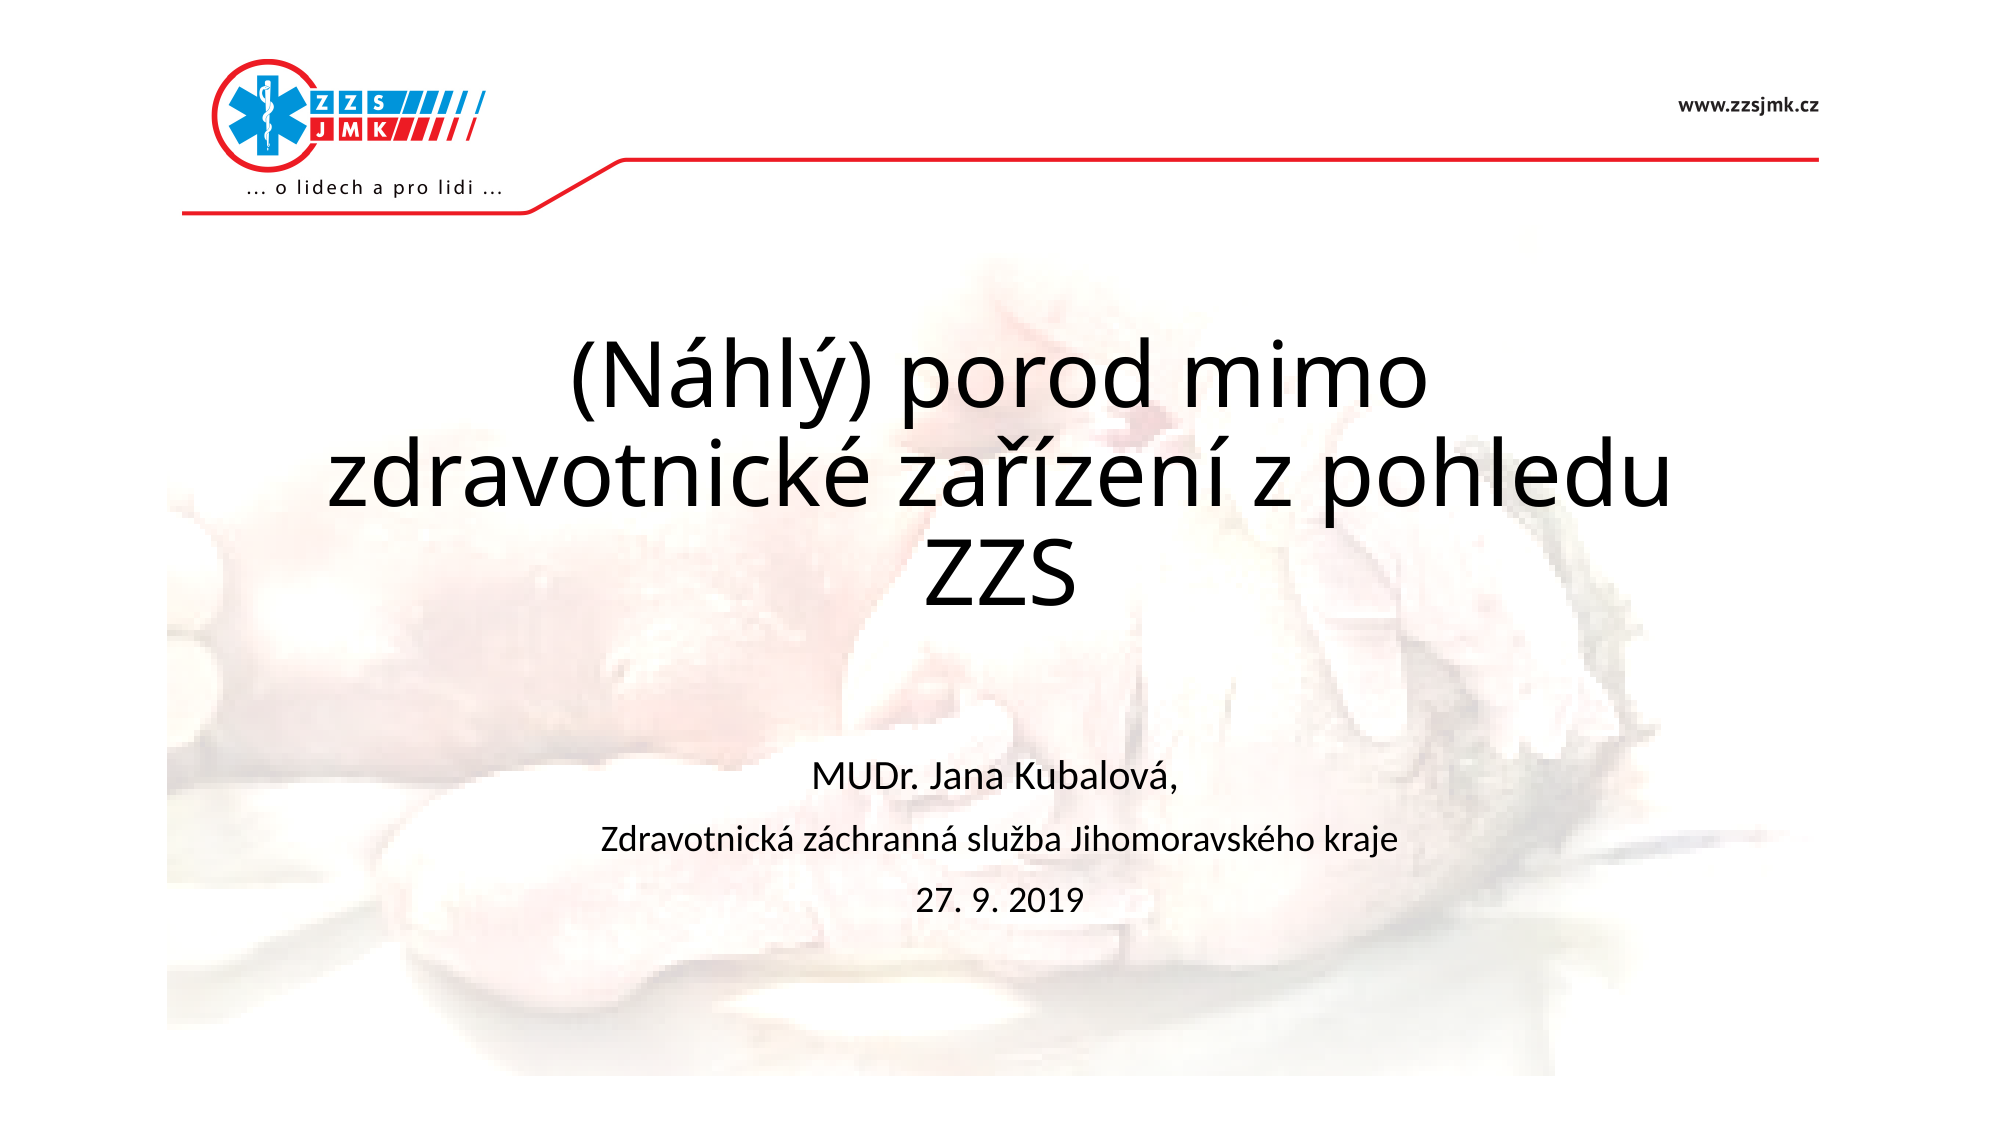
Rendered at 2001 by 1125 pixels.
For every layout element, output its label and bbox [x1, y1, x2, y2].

picture [123, 0, 1892, 1125]
